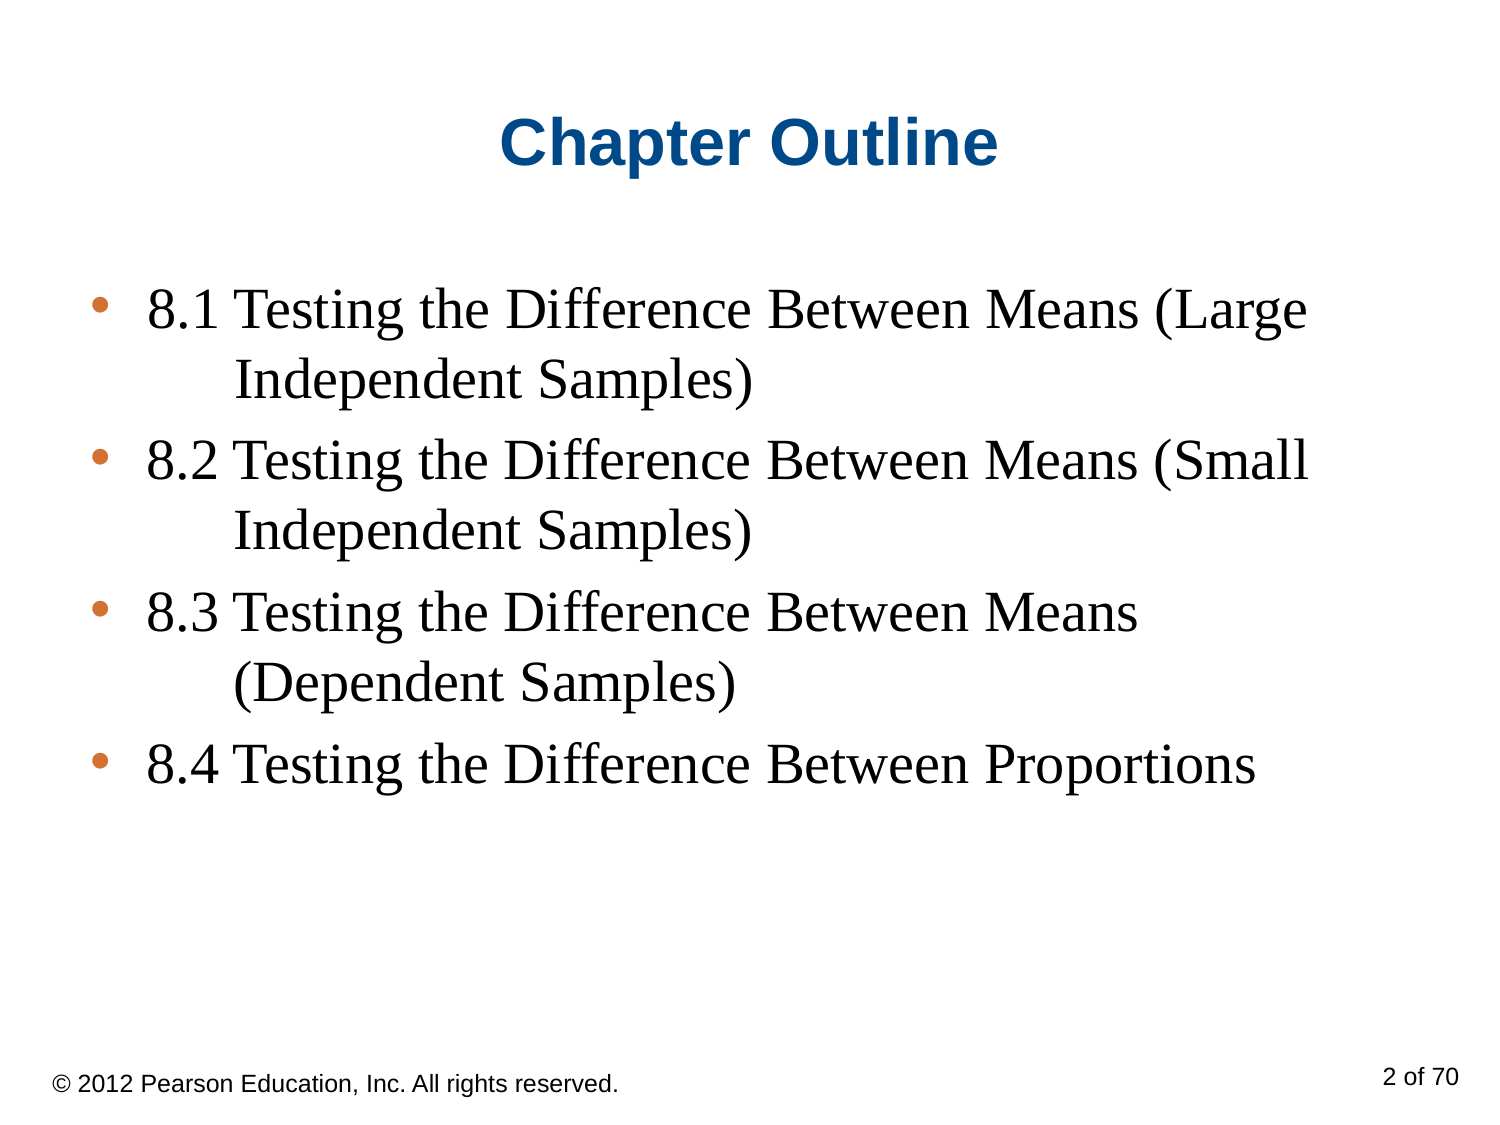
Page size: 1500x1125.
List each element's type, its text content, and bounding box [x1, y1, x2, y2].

text_box 2 of 70 [1124, 1052, 1475, 1113]
text_box © 2012 Pearson Education, Inc. All rights reserved. [37, 1052, 750, 1113]
title Chapter Outline [75, 45, 1425, 233]
list 8.1 Testing the Difference Between Means (Large Independent Samples) 8.2 Testing the Difference Between Means (Small Independent Samples) 8.3 Testing the Difference Between Means (Dependent Samples) 8.4 Testing the Difference Between Proportions [75, 262, 1425, 1005]
